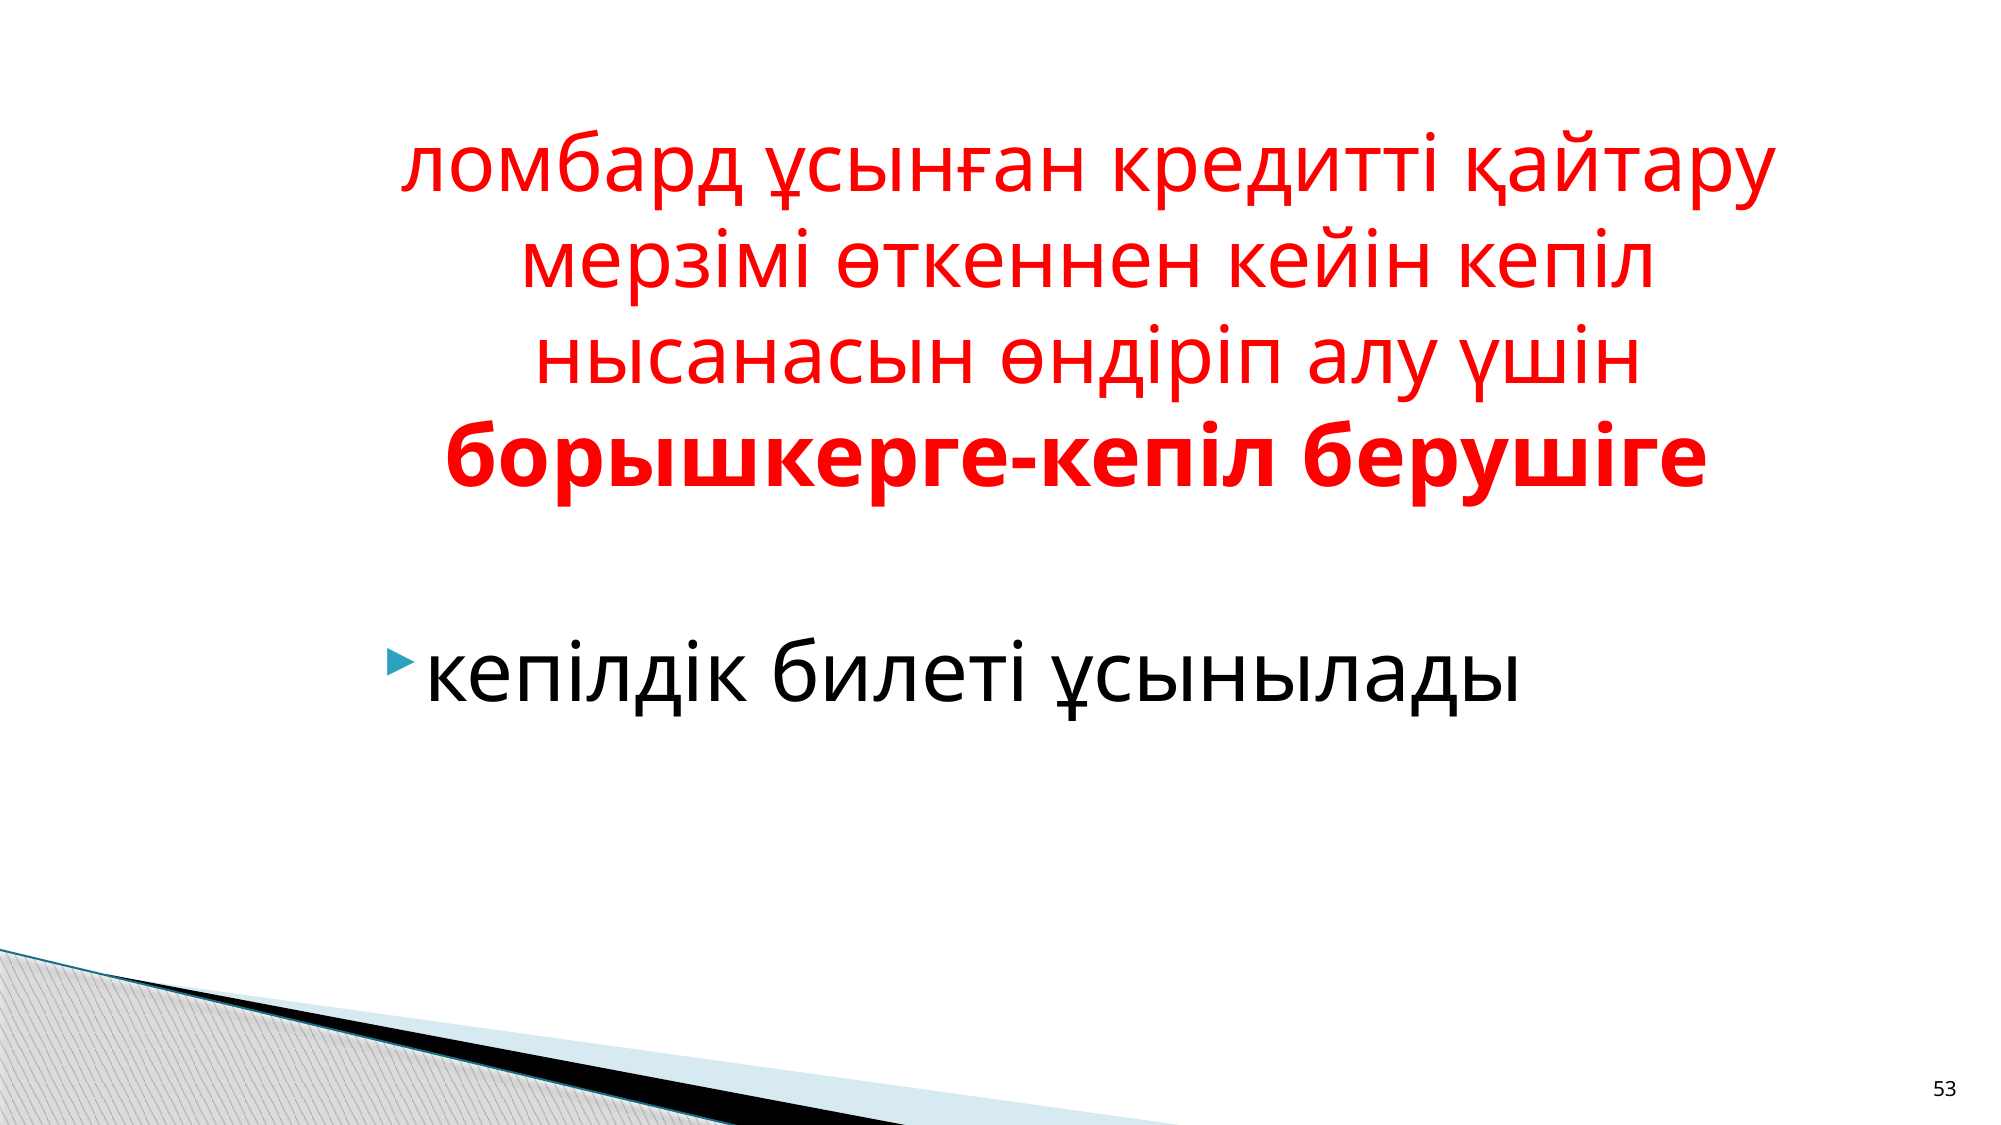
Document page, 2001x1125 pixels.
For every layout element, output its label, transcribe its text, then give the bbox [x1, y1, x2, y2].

list кепілдік билеті ұсынылады [349, 562, 1888, 1043]
slide_number 53 [1891, 1051, 1972, 1112]
title ломбард ұсынған кредитті қайтару мерзімі өткеннен кейін кепіл нысанасын өндіріп алу үшін борышкерге-кепіл берушіге [290, 102, 1888, 512]
